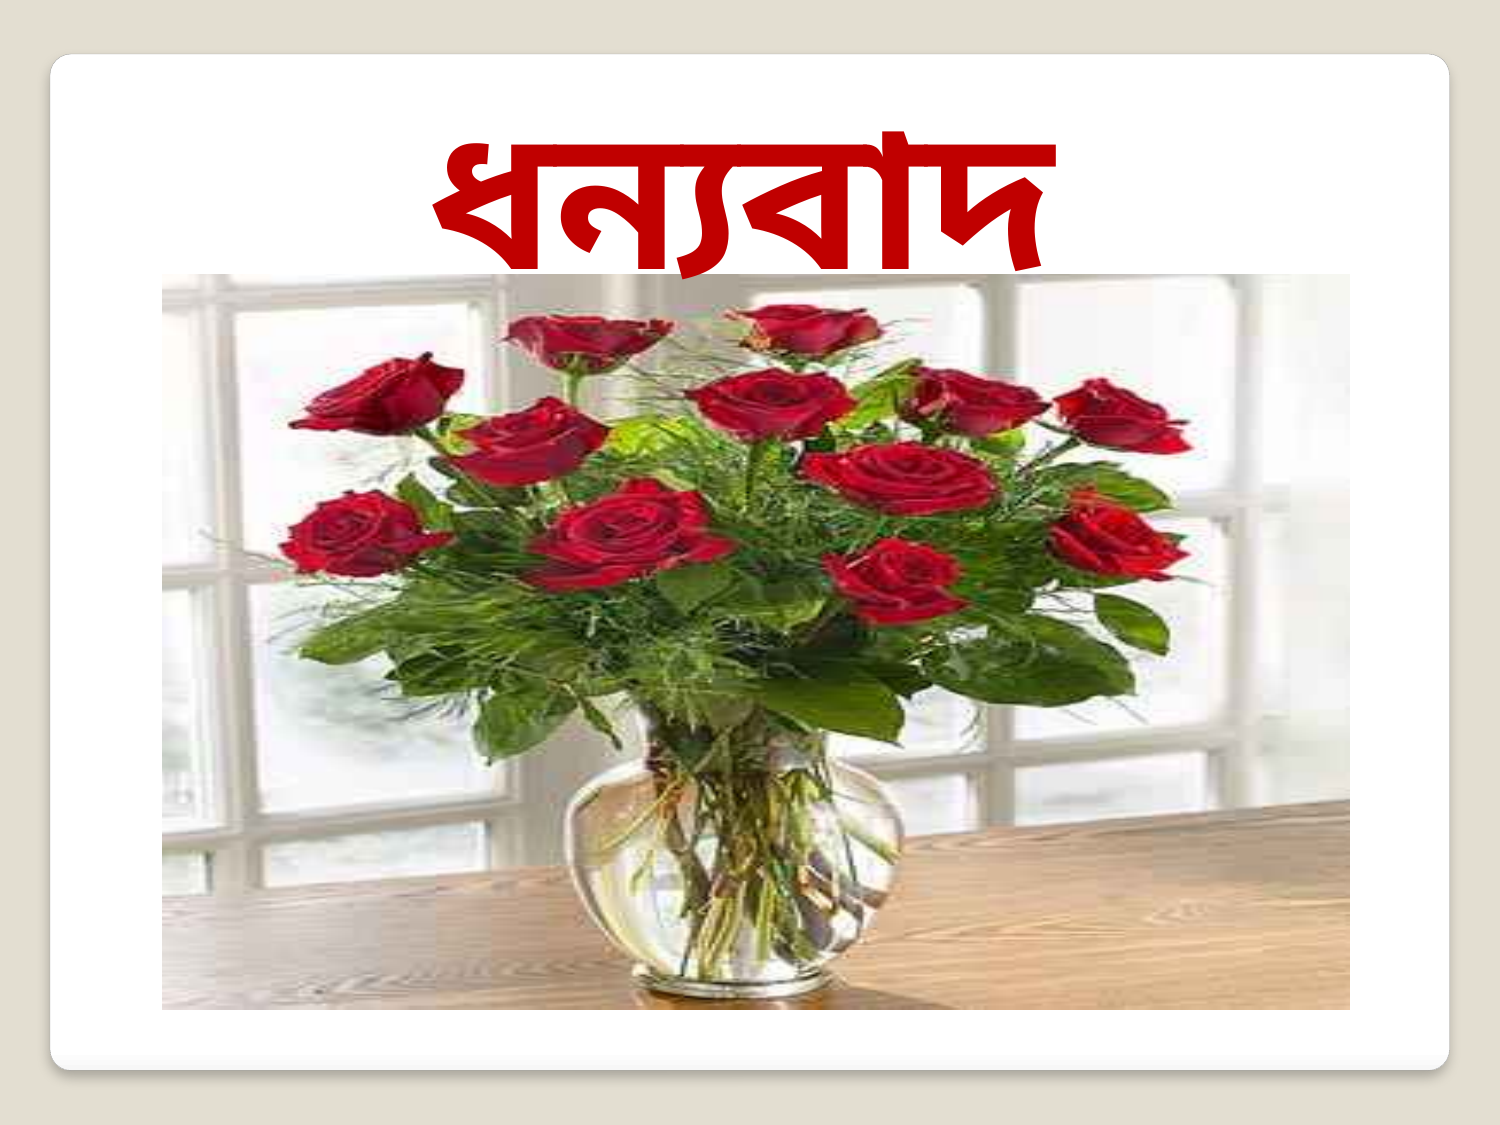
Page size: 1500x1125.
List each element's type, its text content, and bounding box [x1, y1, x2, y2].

text_box ধন্যবাদ [415, 62, 1079, 273]
picture [162, 274, 1351, 1010]
